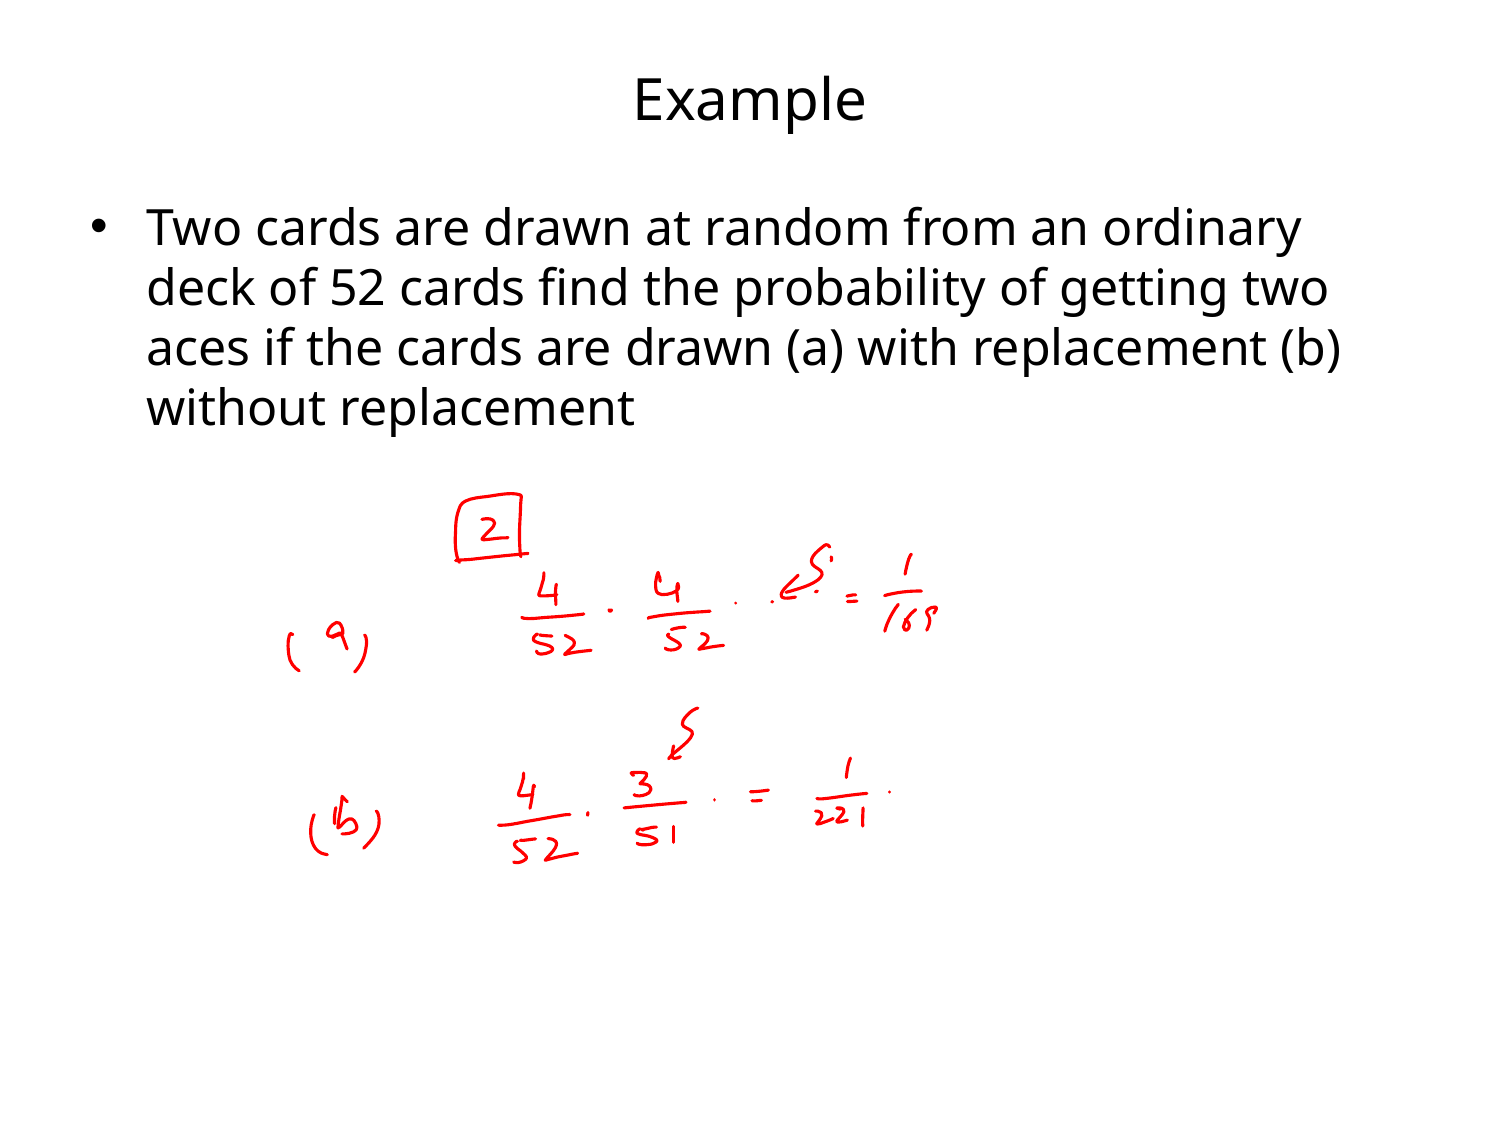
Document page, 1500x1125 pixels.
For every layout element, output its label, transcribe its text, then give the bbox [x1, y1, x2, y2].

list Two cards are drawn at random from an ordinary deck of 52 cards find the probability of getting two aces if the cards are drawn (a) with replacement (b) without replacement [75, 187, 1425, 1005]
title Example [75, 45, 1425, 150]
